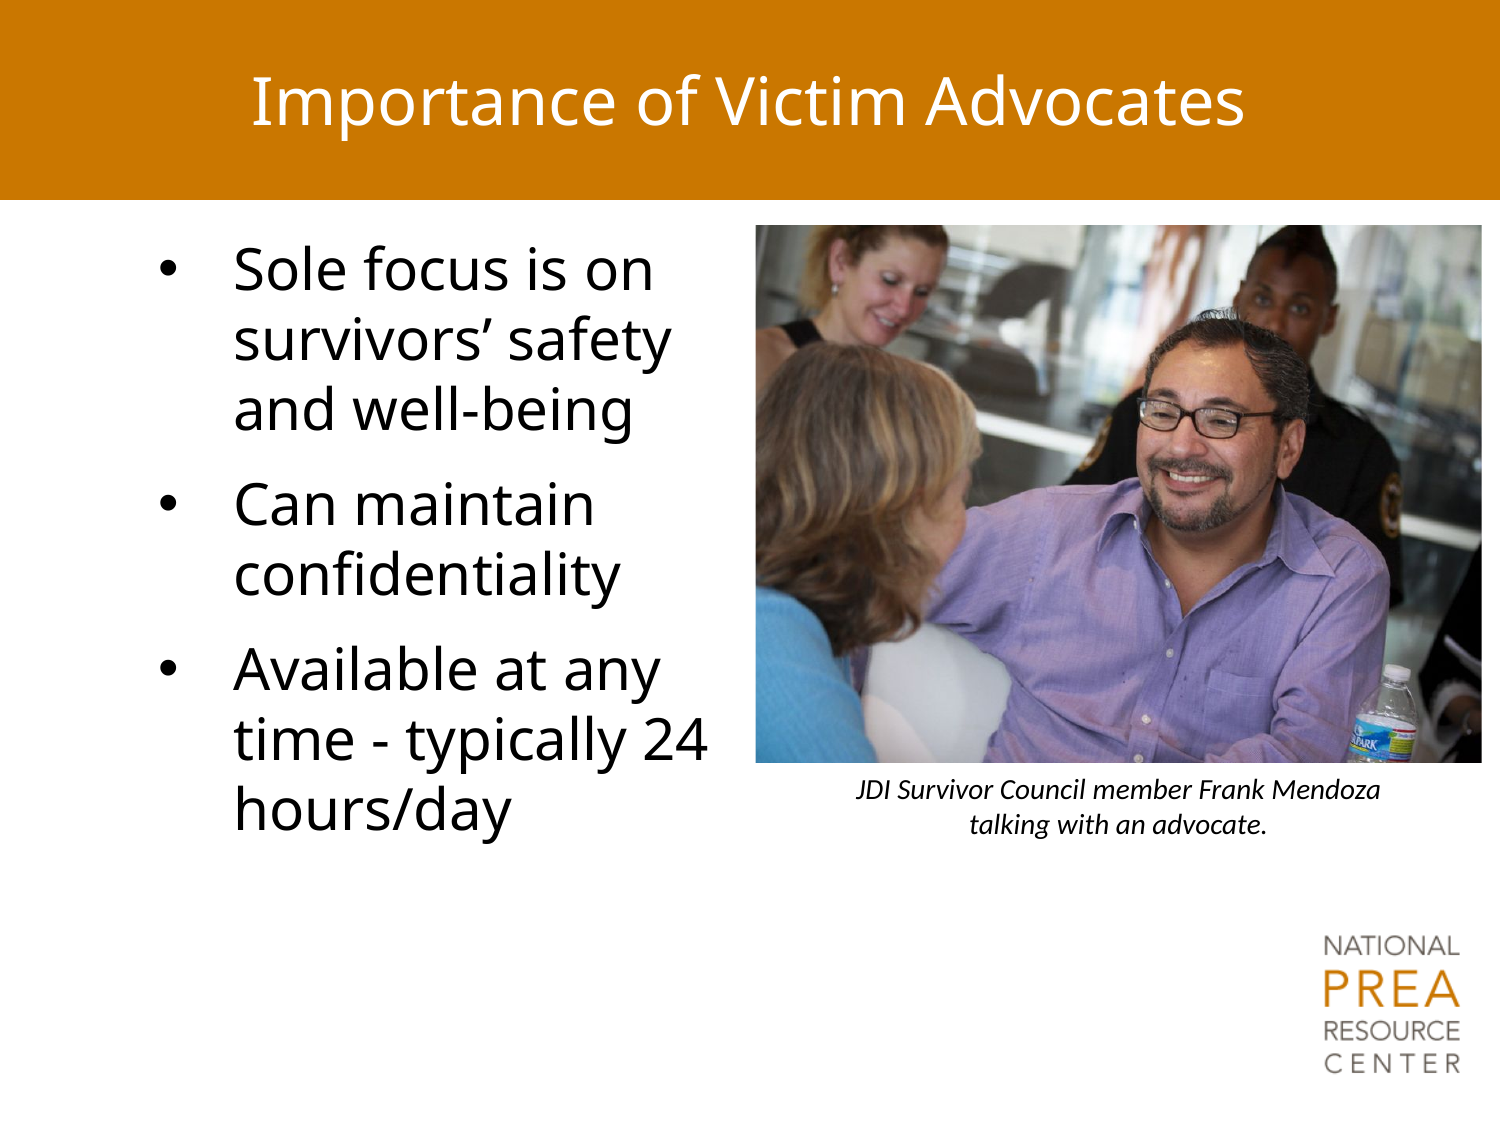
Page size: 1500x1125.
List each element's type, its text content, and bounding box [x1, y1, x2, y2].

text_box JDI Survivor Council member Frank Mendoza talking with an advocate. [812, 772, 1425, 848]
title Importance of Victim Advocates [75, 13, 1425, 200]
picture [1312, 924, 1474, 1086]
picture [755, 224, 1482, 763]
list Sole focus is on survivors’ safety and well-being Can maintain confidentiality Available at any time - typically 24 hours/day [143, 224, 756, 968]
